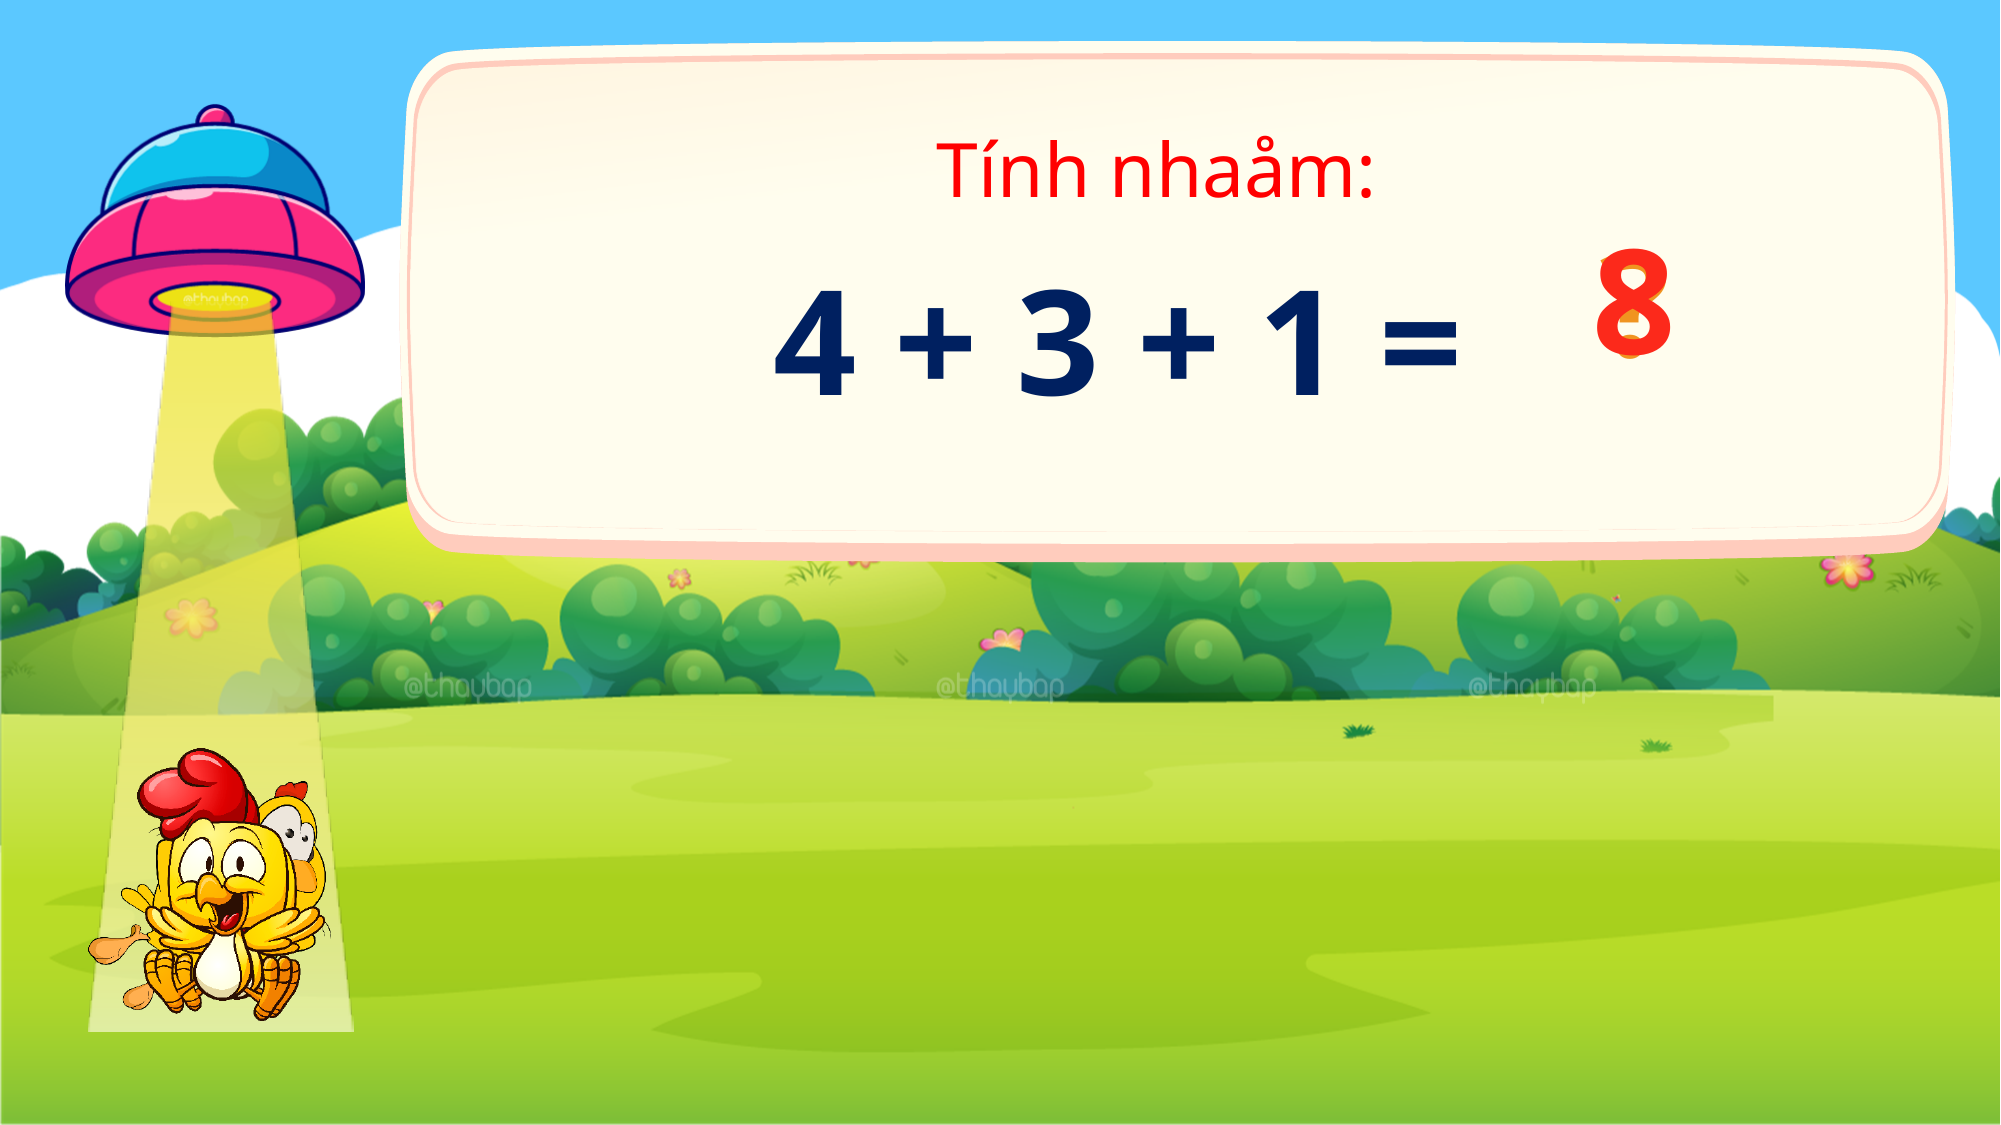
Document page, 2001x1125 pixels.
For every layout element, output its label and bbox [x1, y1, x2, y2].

text_box [399, 40, 1956, 563]
picture [0, 0, 2000, 1125]
